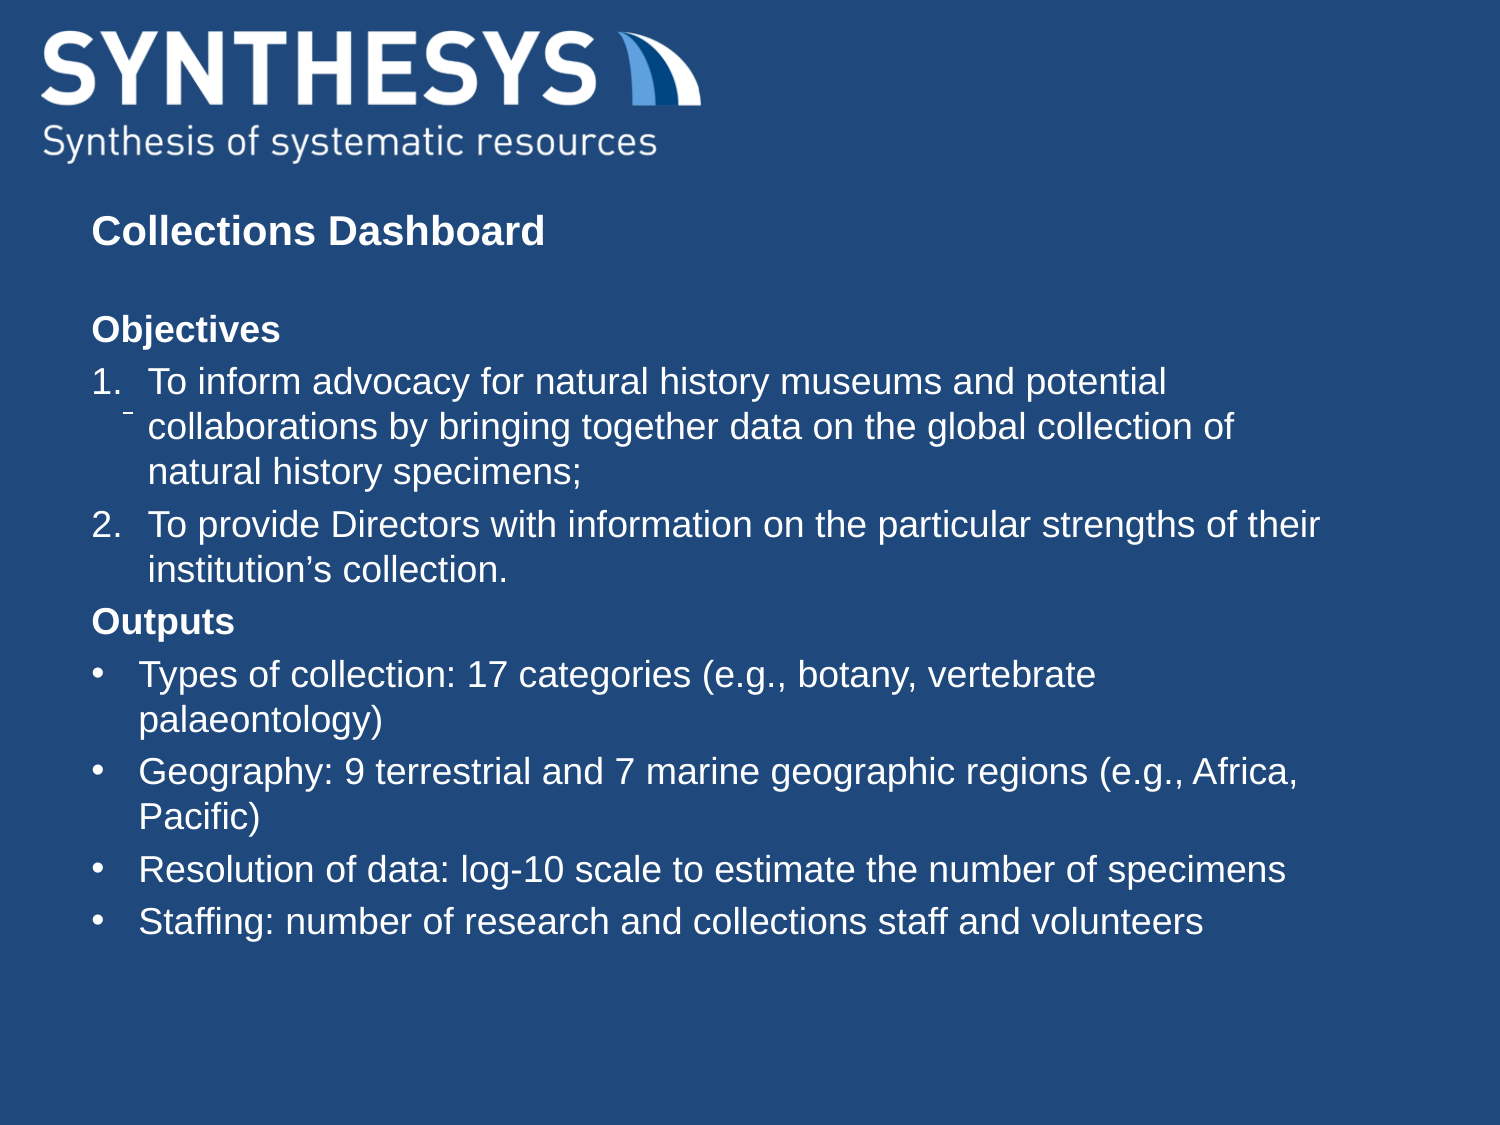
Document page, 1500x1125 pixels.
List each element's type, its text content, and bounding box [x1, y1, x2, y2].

text_box Collections Dashboard [76, 196, 987, 311]
text_box [107, 219, 1325, 470]
text_box Objectives To inform advocacy for natural history museums and potential collaborations by bringing together data on the global collection of natural history specimens; To provide Directors with information on the particular strengths of their institution’s collection. Outputs Types of collection: 17 categories (e.g., botany, vertebrate palaeontology) Geography: 9 terrestrial and 7 marine geographic regions (e.g., Africa, Pacific) Resolution of data: log-10 scale to estimate the number of specimens Staffing: number of research and collections staff and volunteers [76, 219, 1356, 988]
picture [40, 30, 704, 166]
